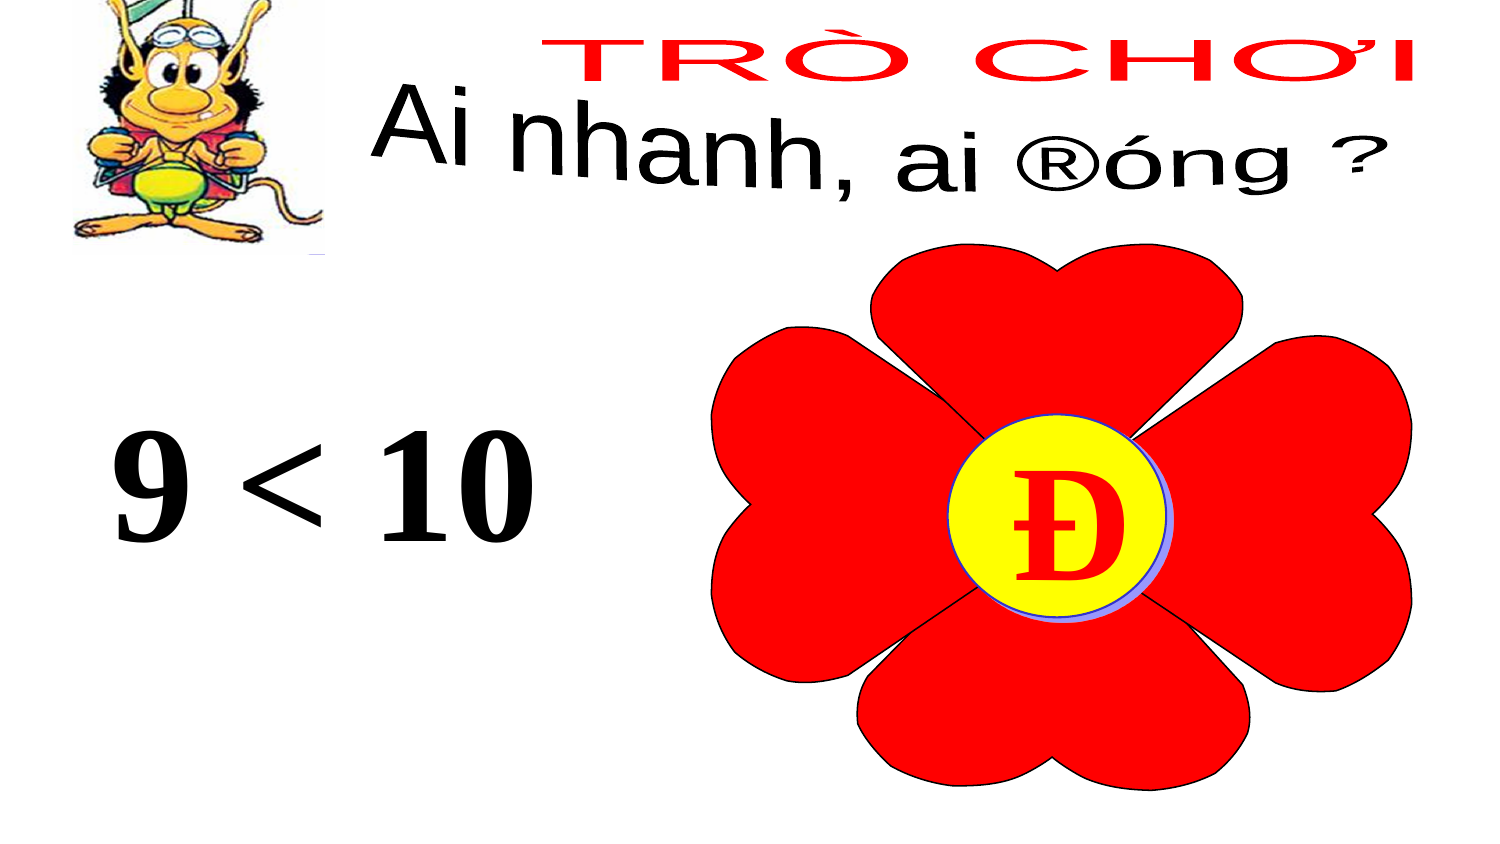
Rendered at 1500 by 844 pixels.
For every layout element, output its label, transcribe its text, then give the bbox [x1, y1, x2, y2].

text_box 9 < 10 [20, 367, 649, 583]
picture [72, 0, 326, 255]
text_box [711, 243, 1412, 789]
